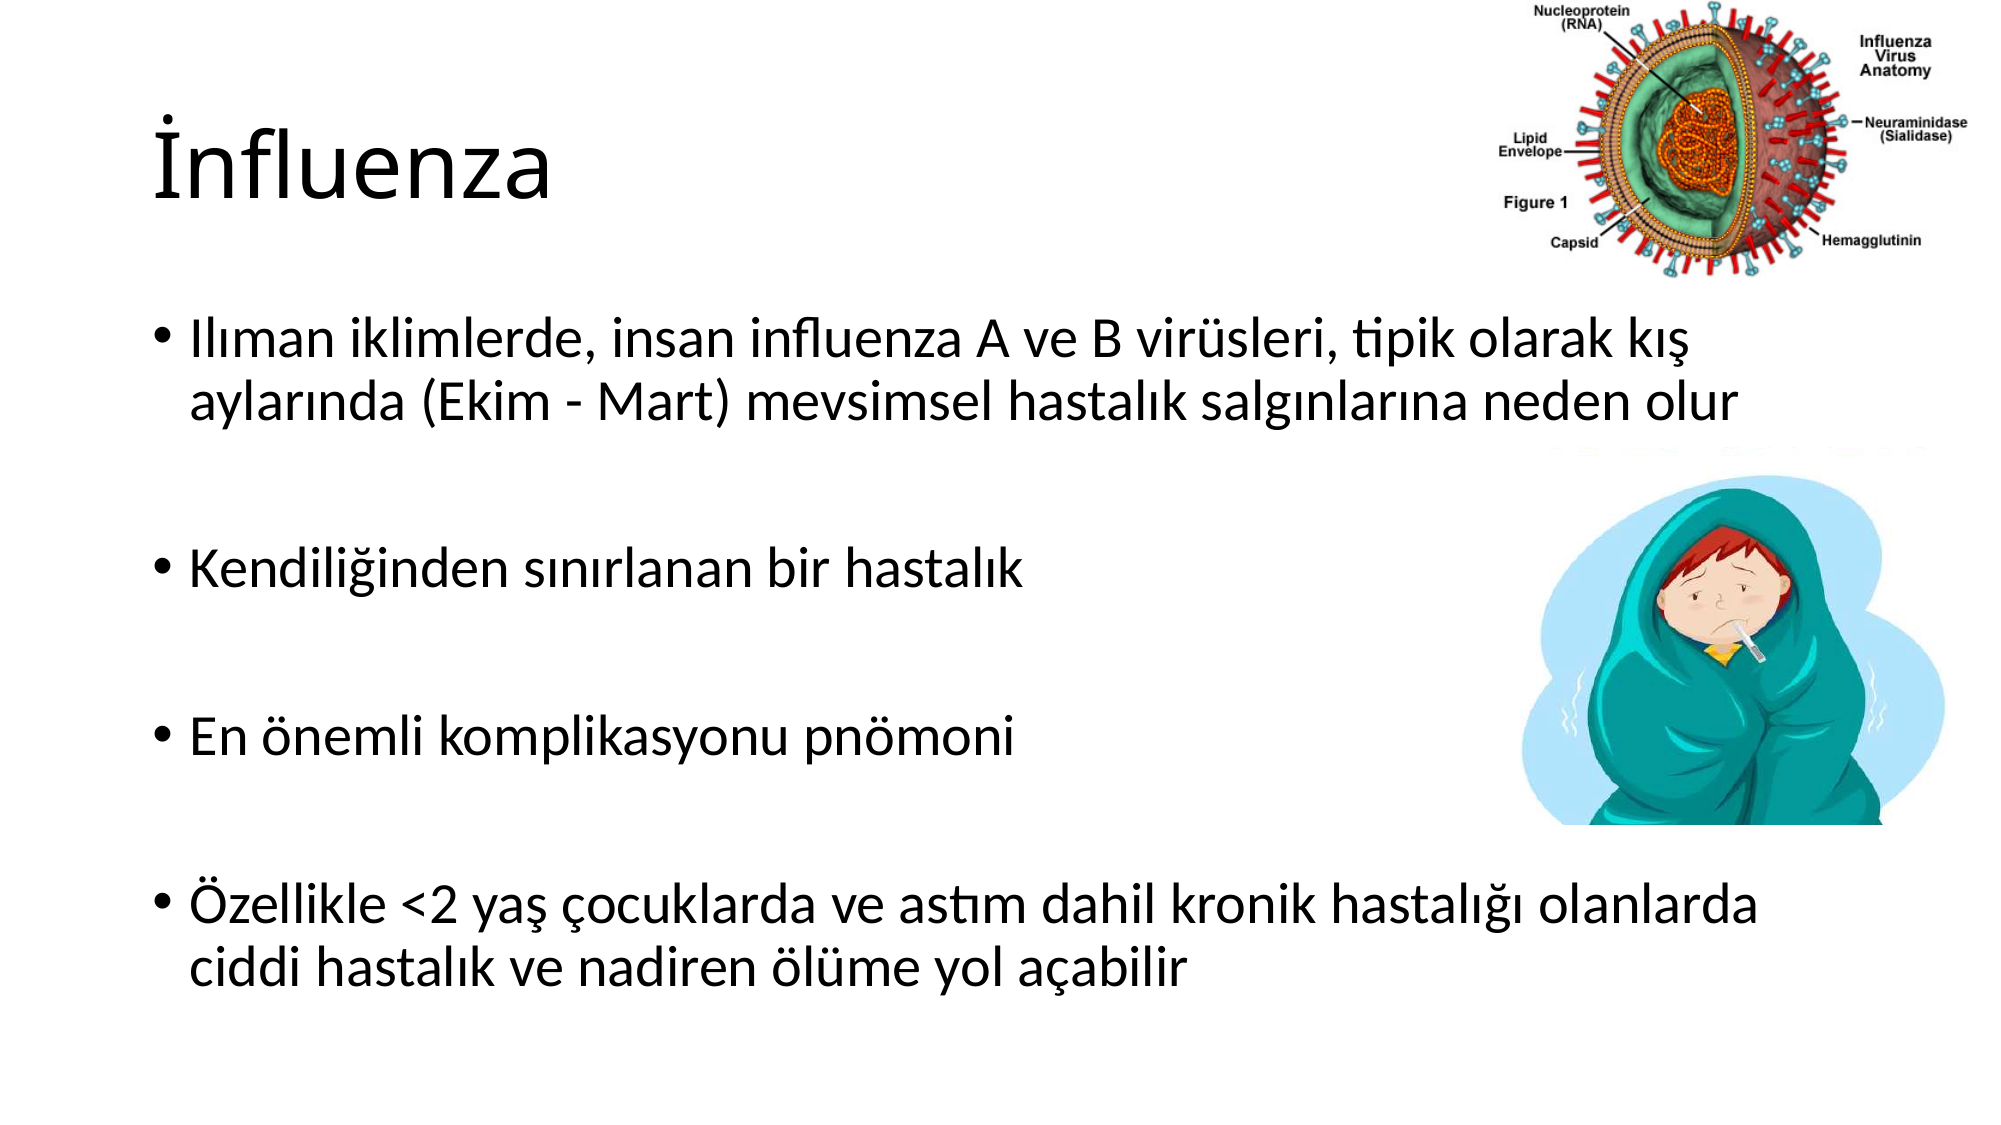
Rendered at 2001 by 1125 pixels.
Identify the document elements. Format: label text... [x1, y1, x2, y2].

picture [1497, 0, 1970, 280]
list Ilıman iklimlerde, insan influenza A ve B virüsleri, tipik olarak kış aylarında (Ekim - Mart) mevsimsel hastalık salgınlarına neden olur Kendiliğinden sınırlanan bir hastalık En önemli komplikasyonu pnömoni Özellikle <2 yaş çocuklarda ve astım dahil kronik hastalığı olanlarda ciddi hastalık ve nadiren ölüme yol açabilir [137, 299, 1863, 1014]
picture [1519, 446, 1948, 826]
title İnfluenza [137, 59, 1497, 278]
